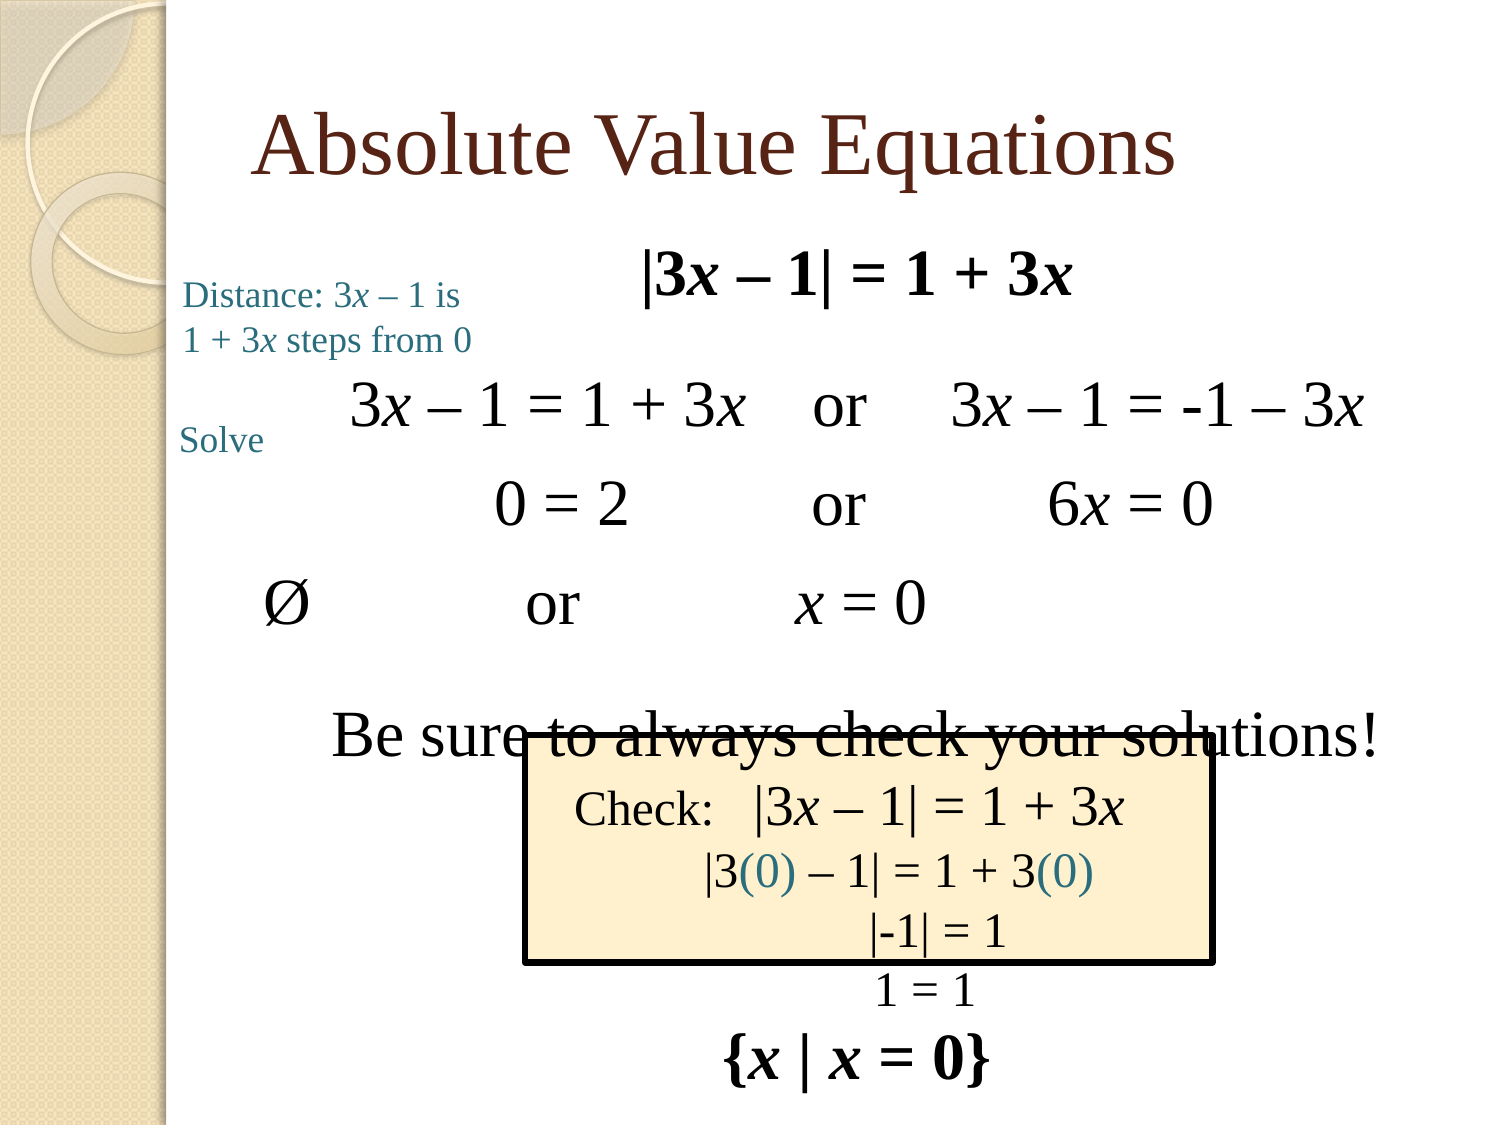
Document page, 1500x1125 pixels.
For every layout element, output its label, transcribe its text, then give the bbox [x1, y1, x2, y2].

title Absolute Value Equations [235, 45, 1466, 233]
list |3x – 1| = 1 + 3x 3x – 1 = 1 + 3x or 3x – 1 = -1 – 3x 0 = 2 or 6x = 0 Ø or x = 0 Be sure to always check your solutions! Check: |3x – 1| = 1 + 3x |3(0) – 1| = 1 + 3(0) |-1| = 1 1 = 1 {x | x = 0} [235, 237, 1466, 1100]
text_box Solve [164, 407, 440, 468]
text_box Distance: 3x – 1 is 1 + 3x steps from 0 [167, 262, 500, 368]
